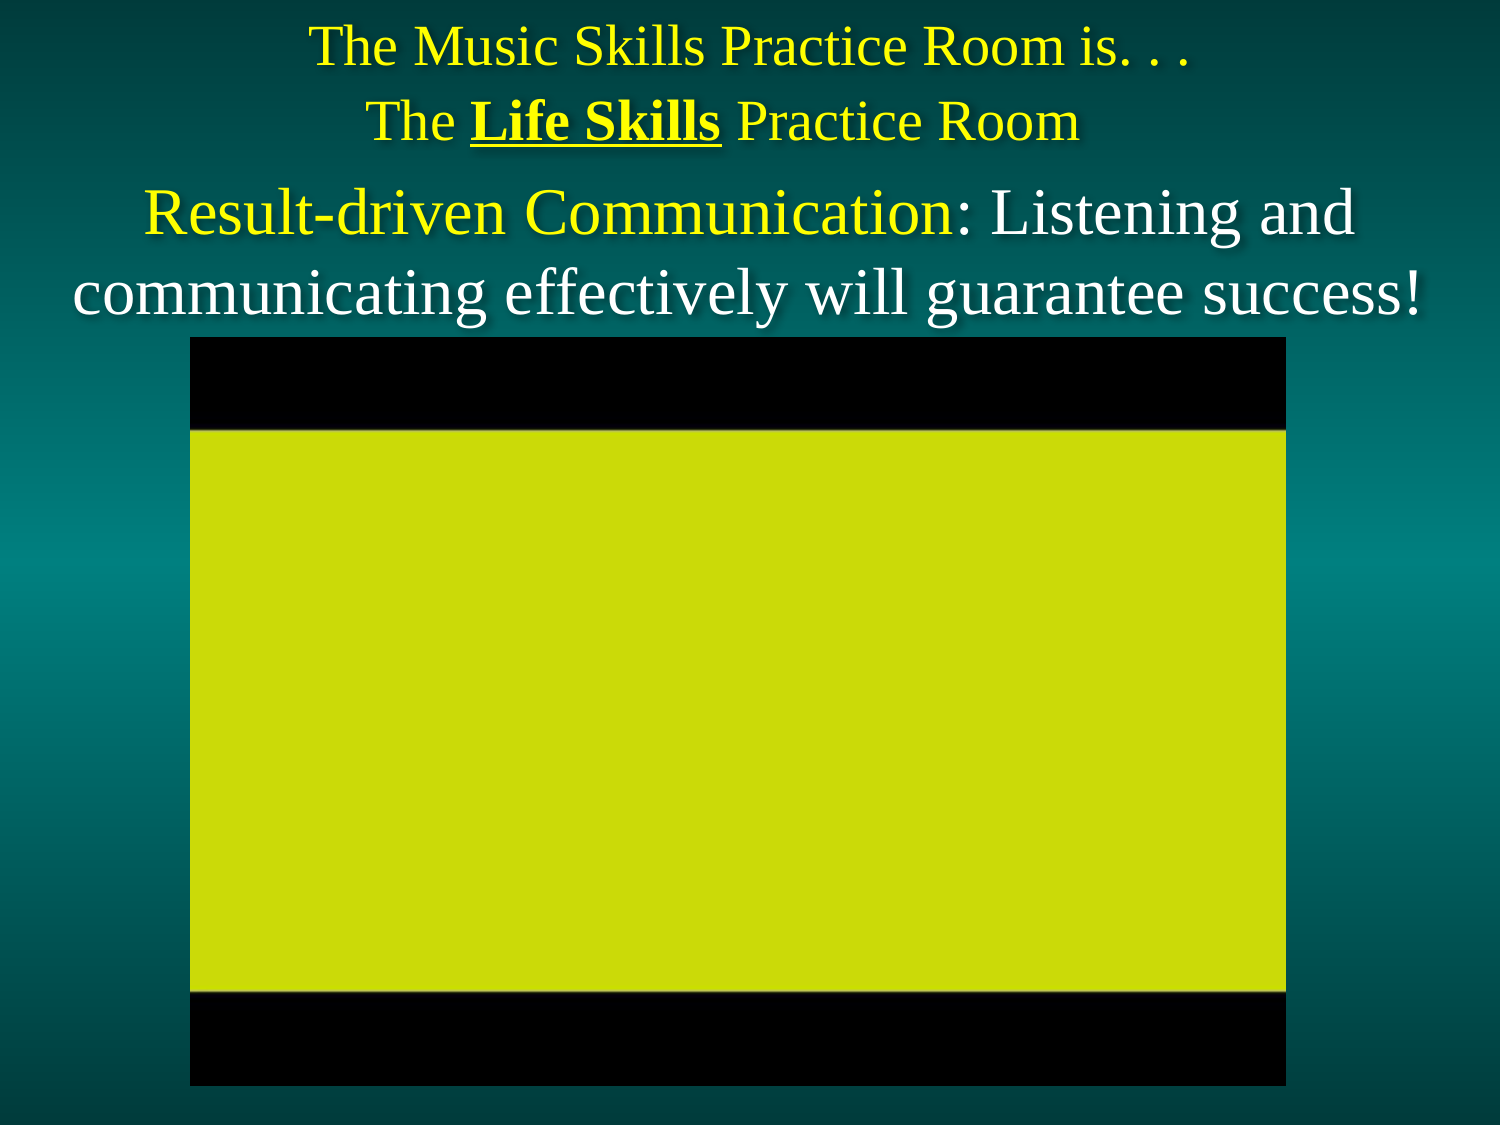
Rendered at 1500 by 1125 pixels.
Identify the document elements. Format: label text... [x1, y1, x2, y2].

text_box The Life Skills Practice Room [350, 75, 1096, 157]
text_box Result-driven Communication: Listening and communicating effectively will guarantee success! [0, 160, 1500, 335]
text_box The Music Skills Practice Room is. . . [0, 0, 1500, 85]
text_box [189, 336, 1287, 1087]
